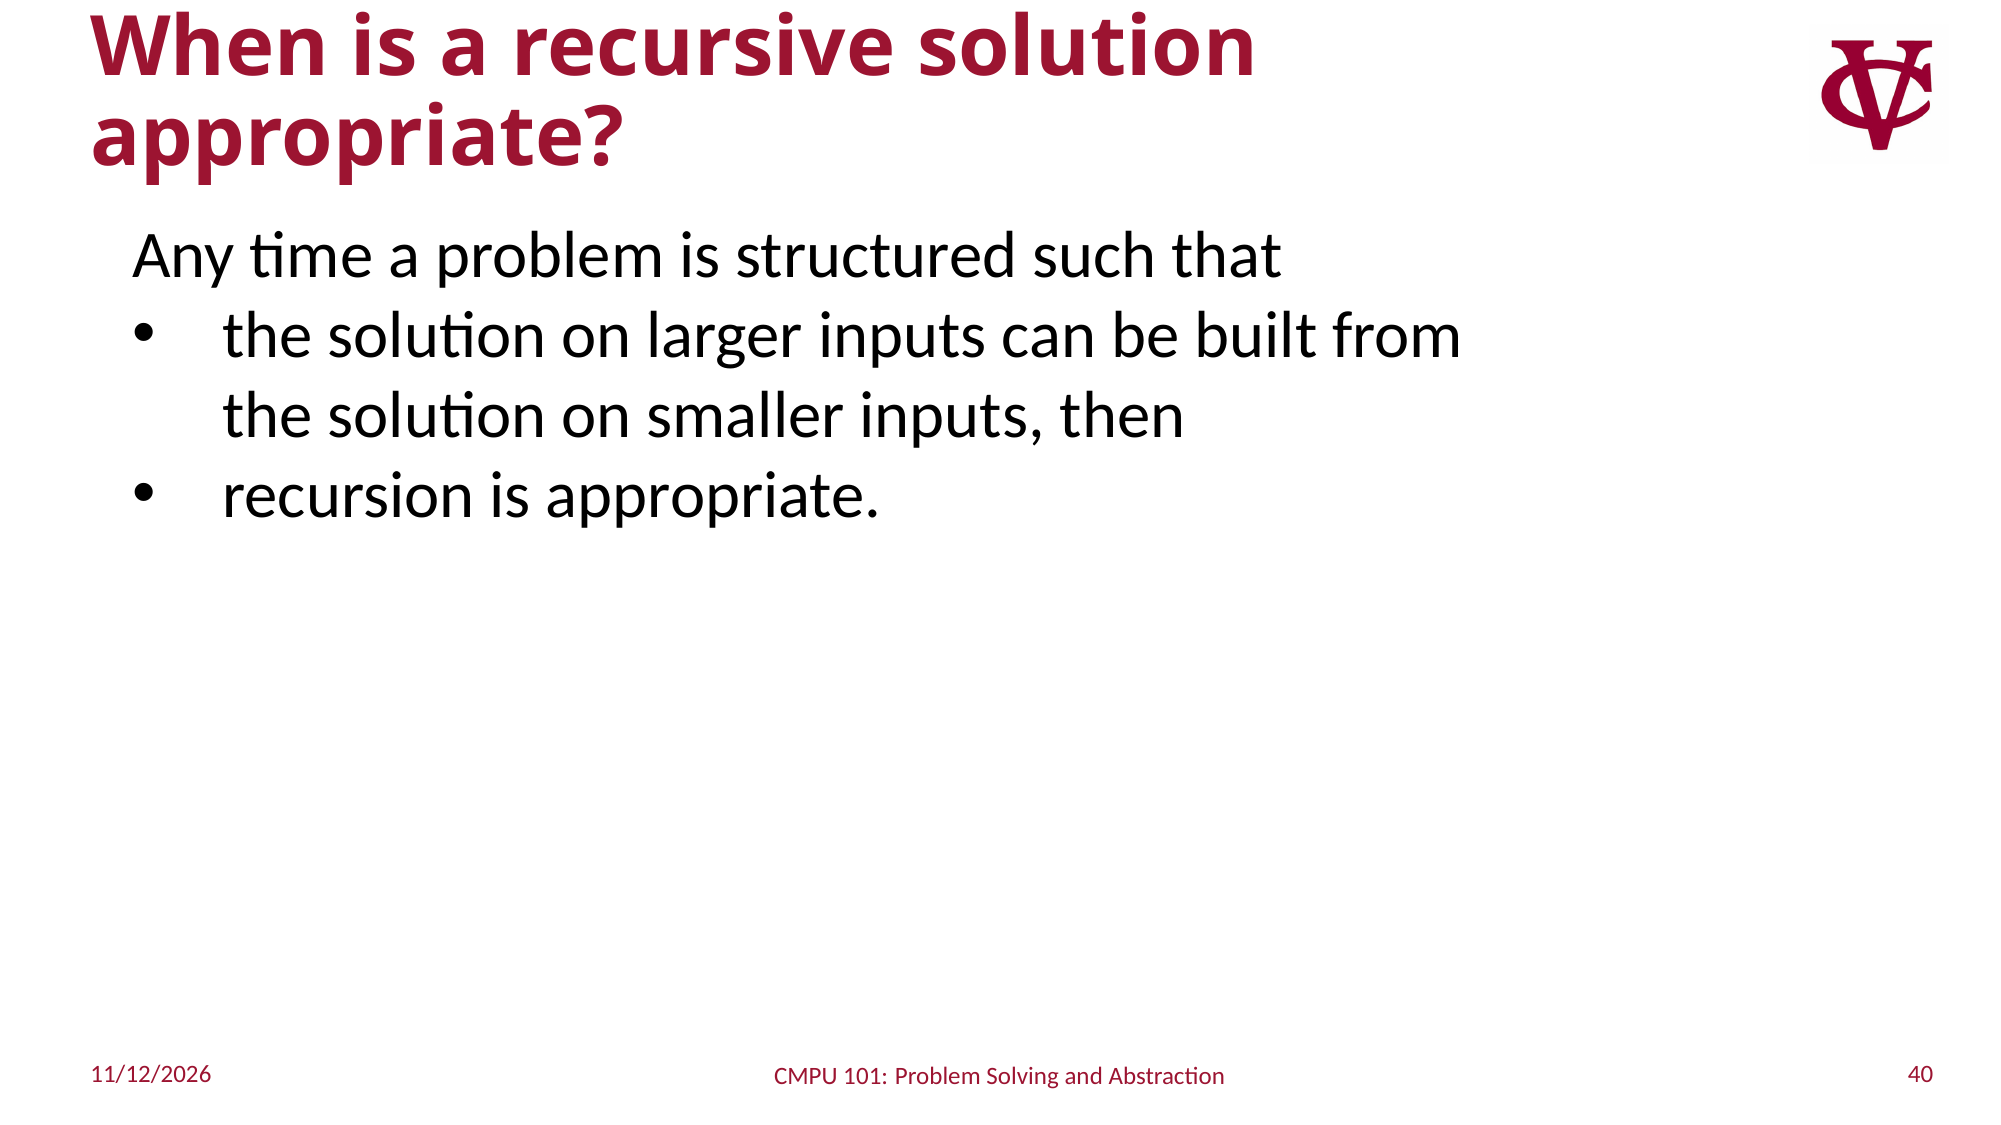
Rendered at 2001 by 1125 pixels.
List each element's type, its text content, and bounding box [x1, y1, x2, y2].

text_box Any time a problem is structured such that the solution on larger inputs can be built from the solution on smaller inputs, then recursion is appropriate. [117, 203, 1767, 539]
footer CMPU 101: Problem Solving and Abstraction [662, 1042, 1338, 1103]
slide_number 40 [1384, 1042, 1949, 1103]
title When is a recursive solution appropriate? [75, 37, 1793, 151]
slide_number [75, 1042, 640, 1103]
picture [1809, 24, 1949, 164]
